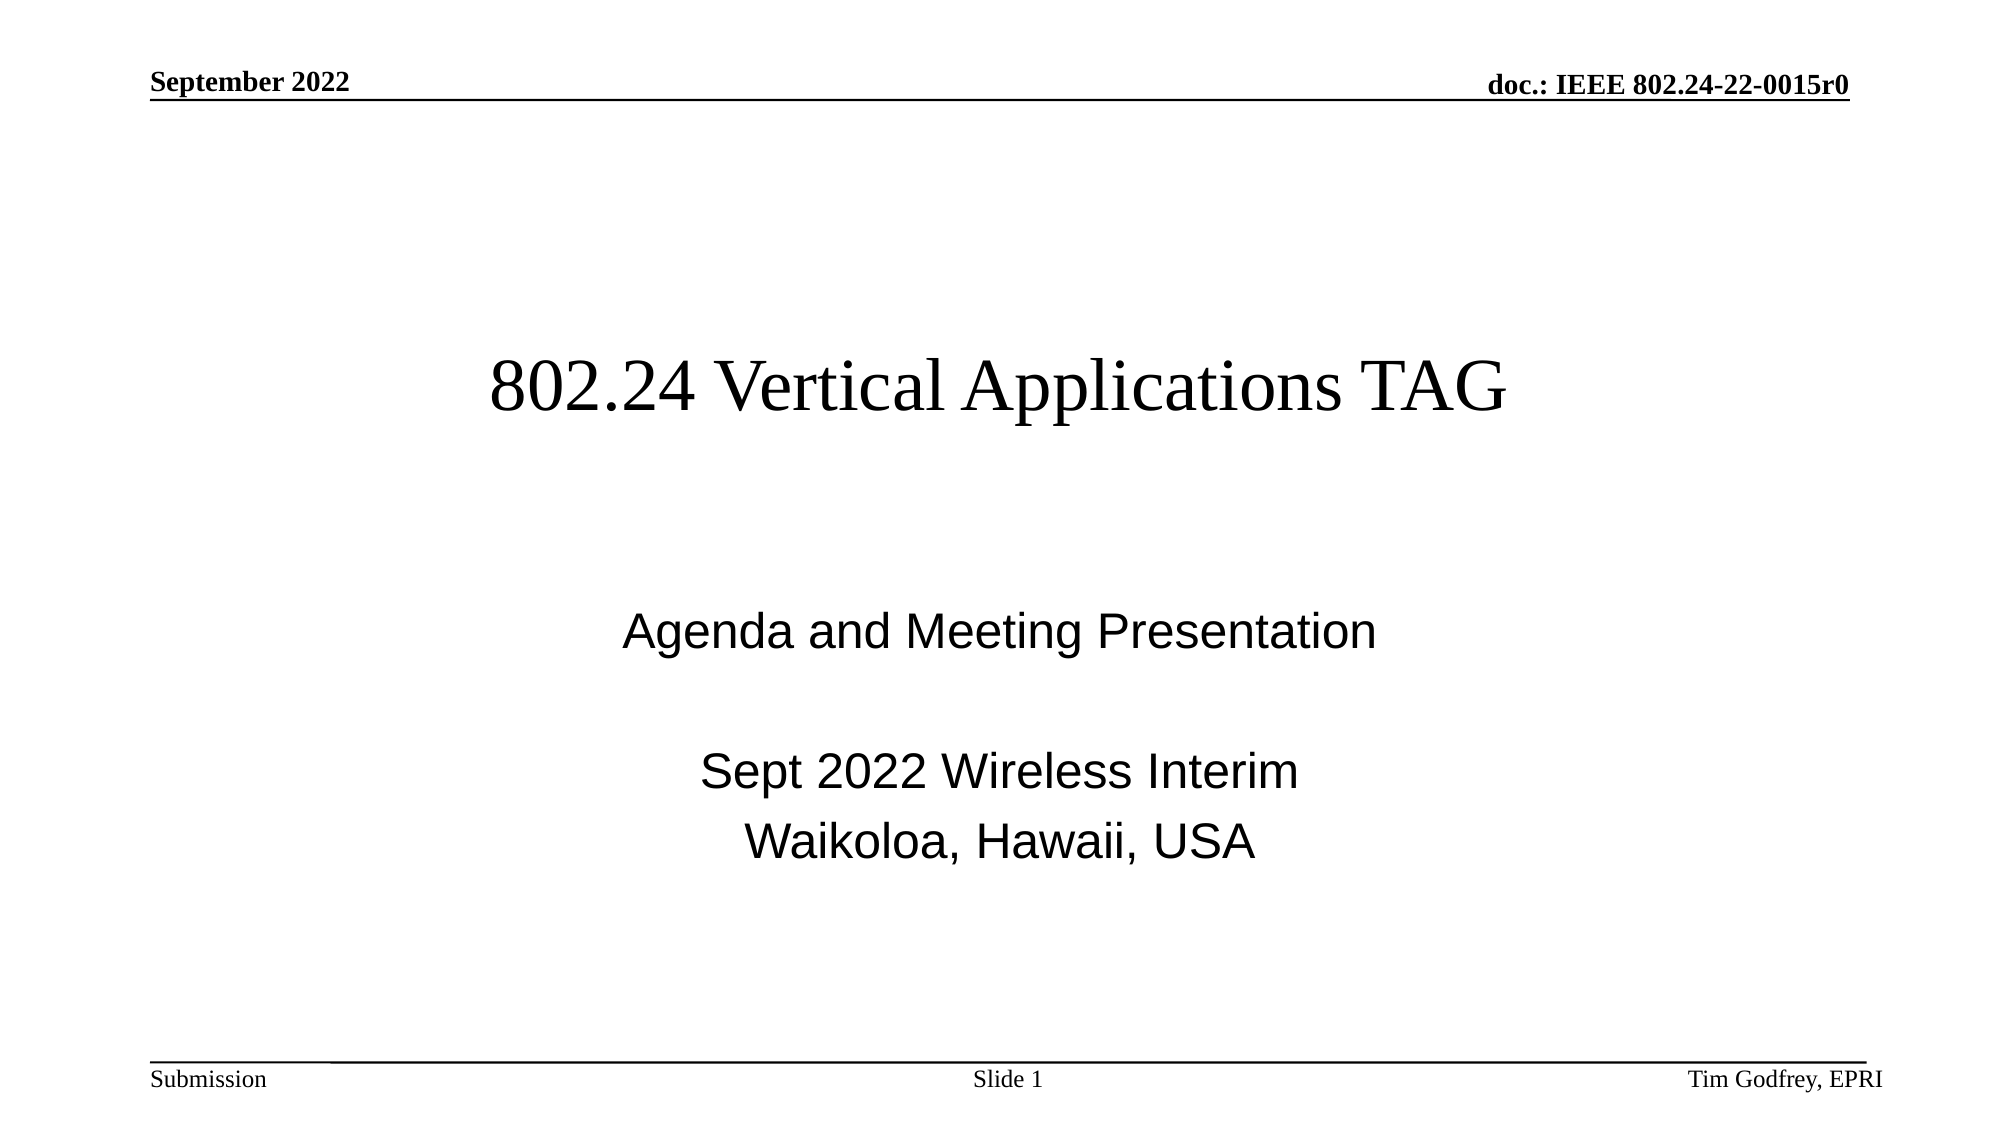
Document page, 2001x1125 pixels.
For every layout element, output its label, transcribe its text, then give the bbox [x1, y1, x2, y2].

subtitle Agenda and Meeting Presentation Sept 2022 Wireless Interim Waikoloa, Hawaii, USA [249, 590, 1750, 863]
title 802.24 Vertical Applications TAG [249, 184, 1750, 576]
slide_number Slide 1 [972, 1062, 1044, 1093]
footer Tim Godfrey, EPRI [1200, 1062, 1884, 1108]
